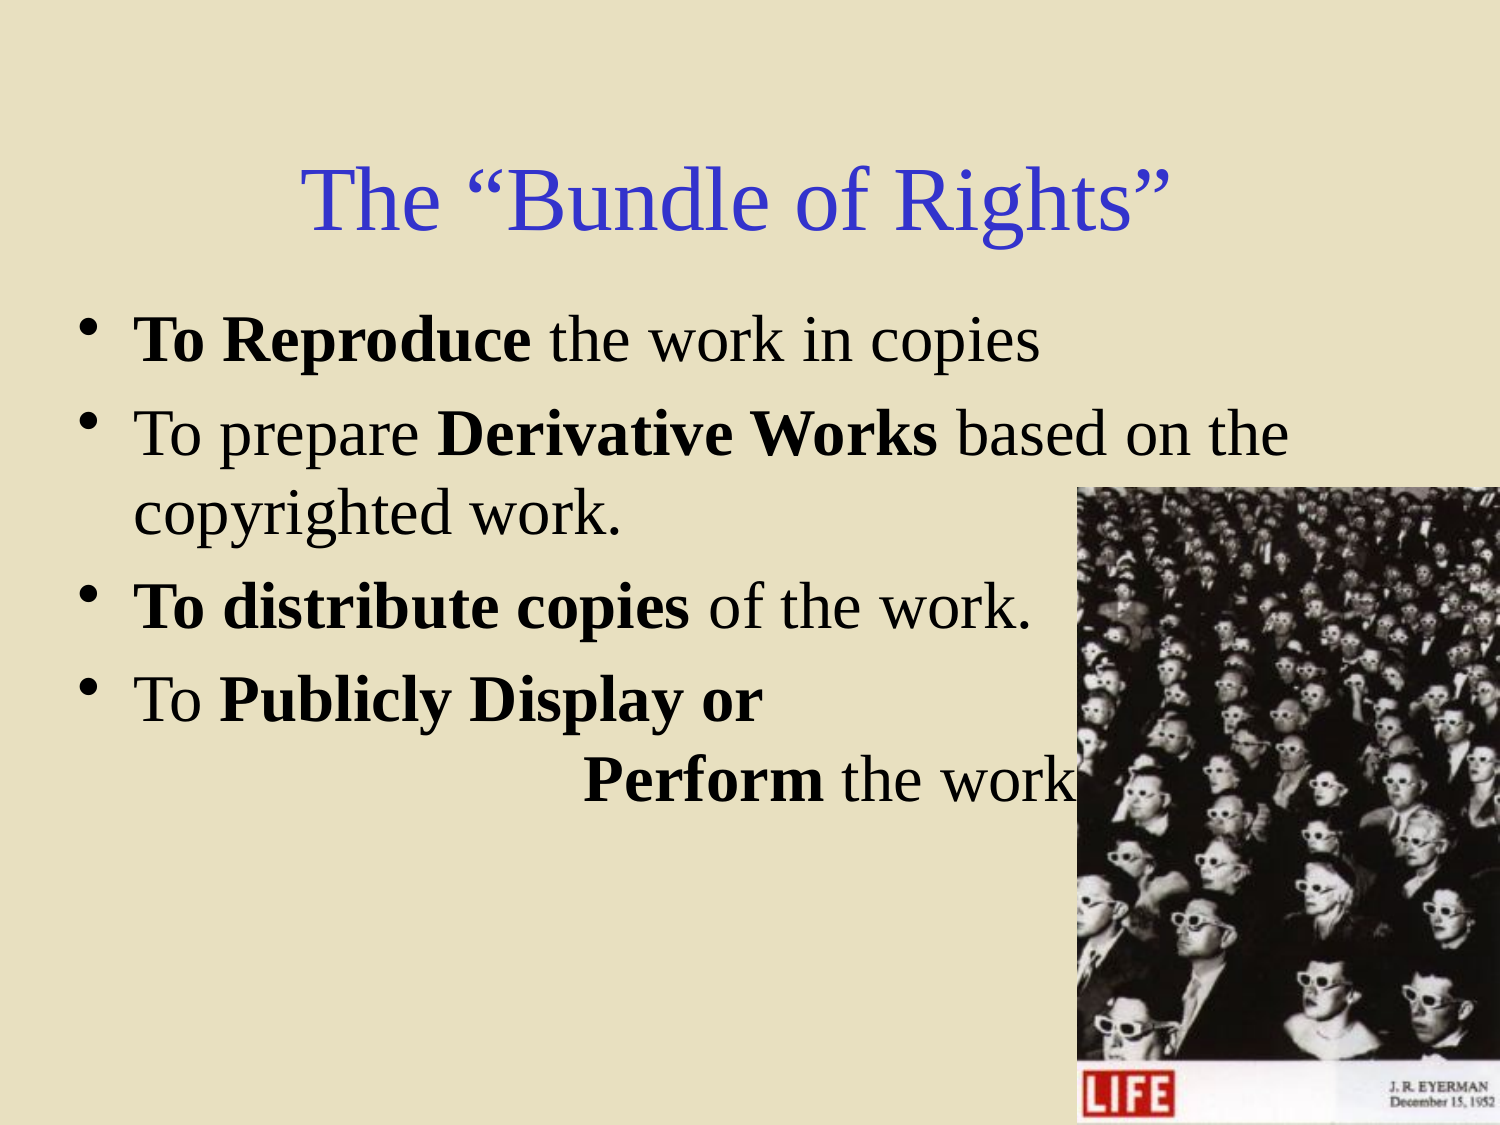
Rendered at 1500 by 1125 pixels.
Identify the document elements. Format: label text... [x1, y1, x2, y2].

list To Reproduce the work in copies To prepare Derivative Works based on the copyrighted work. To distribute copies of the work. To Publicly Display or Perform the work [62, 287, 1338, 800]
title The “Bundle of Rights” [112, 99, 1388, 288]
picture [1077, 487, 1500, 1125]
